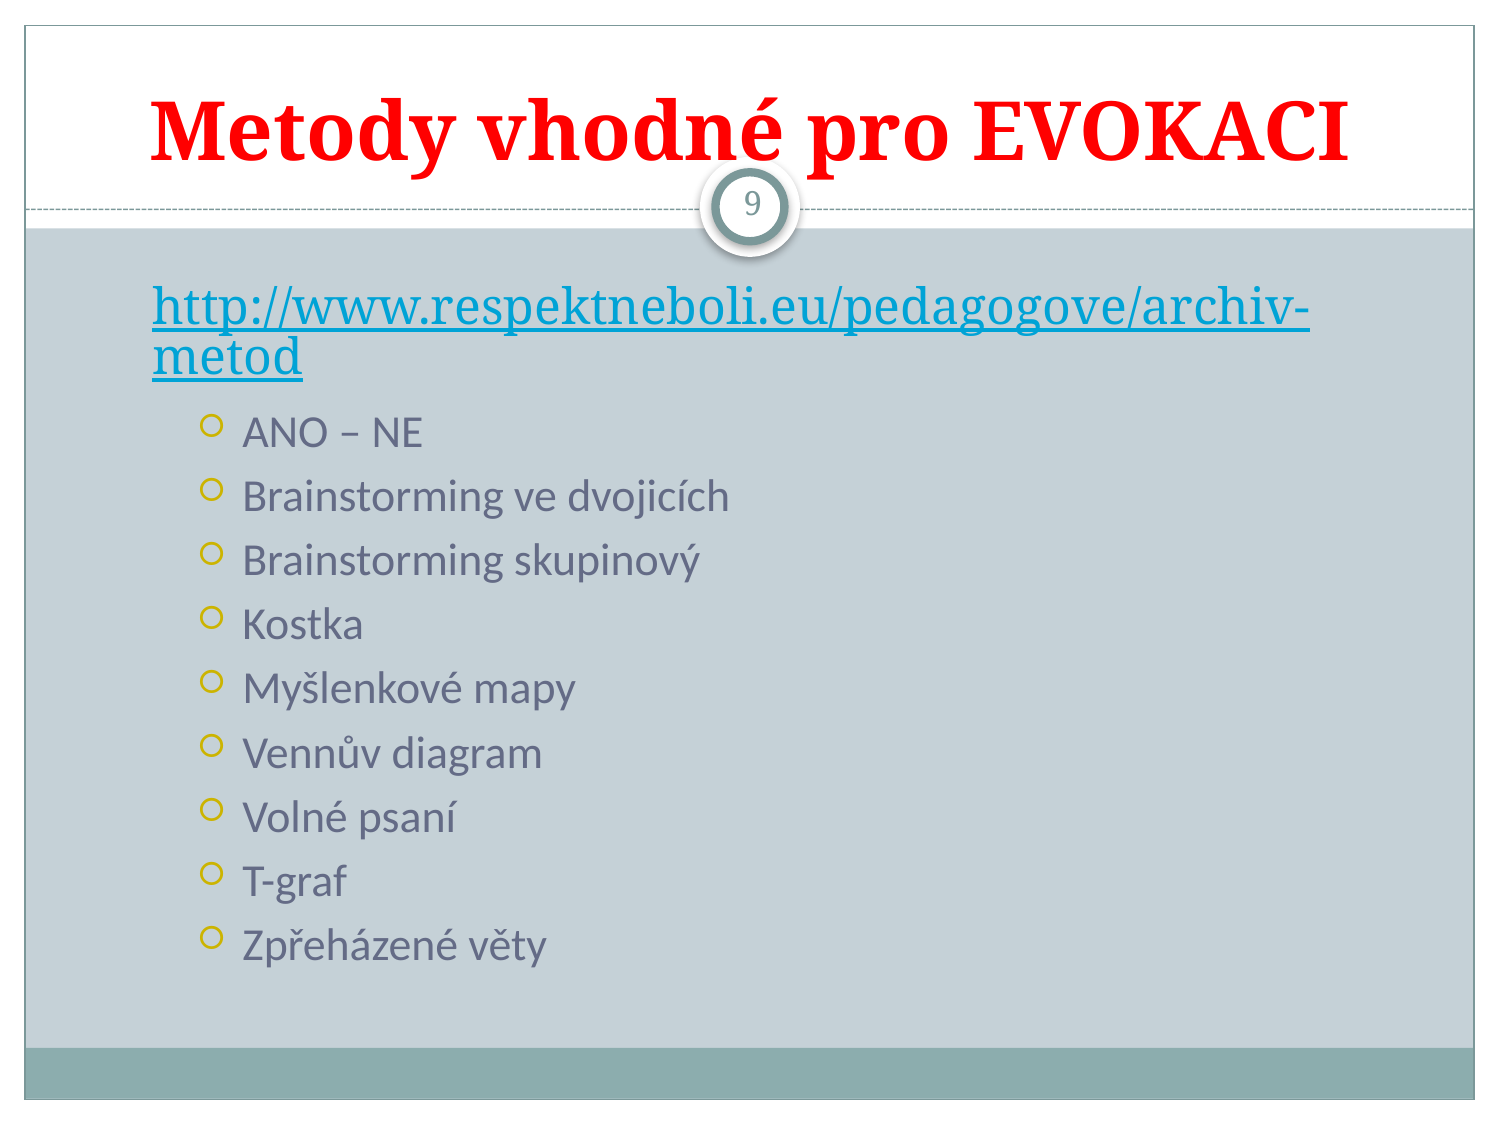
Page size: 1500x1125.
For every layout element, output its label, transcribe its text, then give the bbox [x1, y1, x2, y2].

list http://www.respektneboli.eu/pedagogove/archiv-metod ANO – NE Brainstorming ve dvojicích Brainstorming skupinový Kostka Myšlenkové mapy Vennův diagram Volné psaní T-graf Zpřeházené věty [137, 267, 1363, 1012]
title Metody vhodné pro EVOKACI [90, 71, 1410, 185]
slide_number 9 [715, 168, 791, 241]
